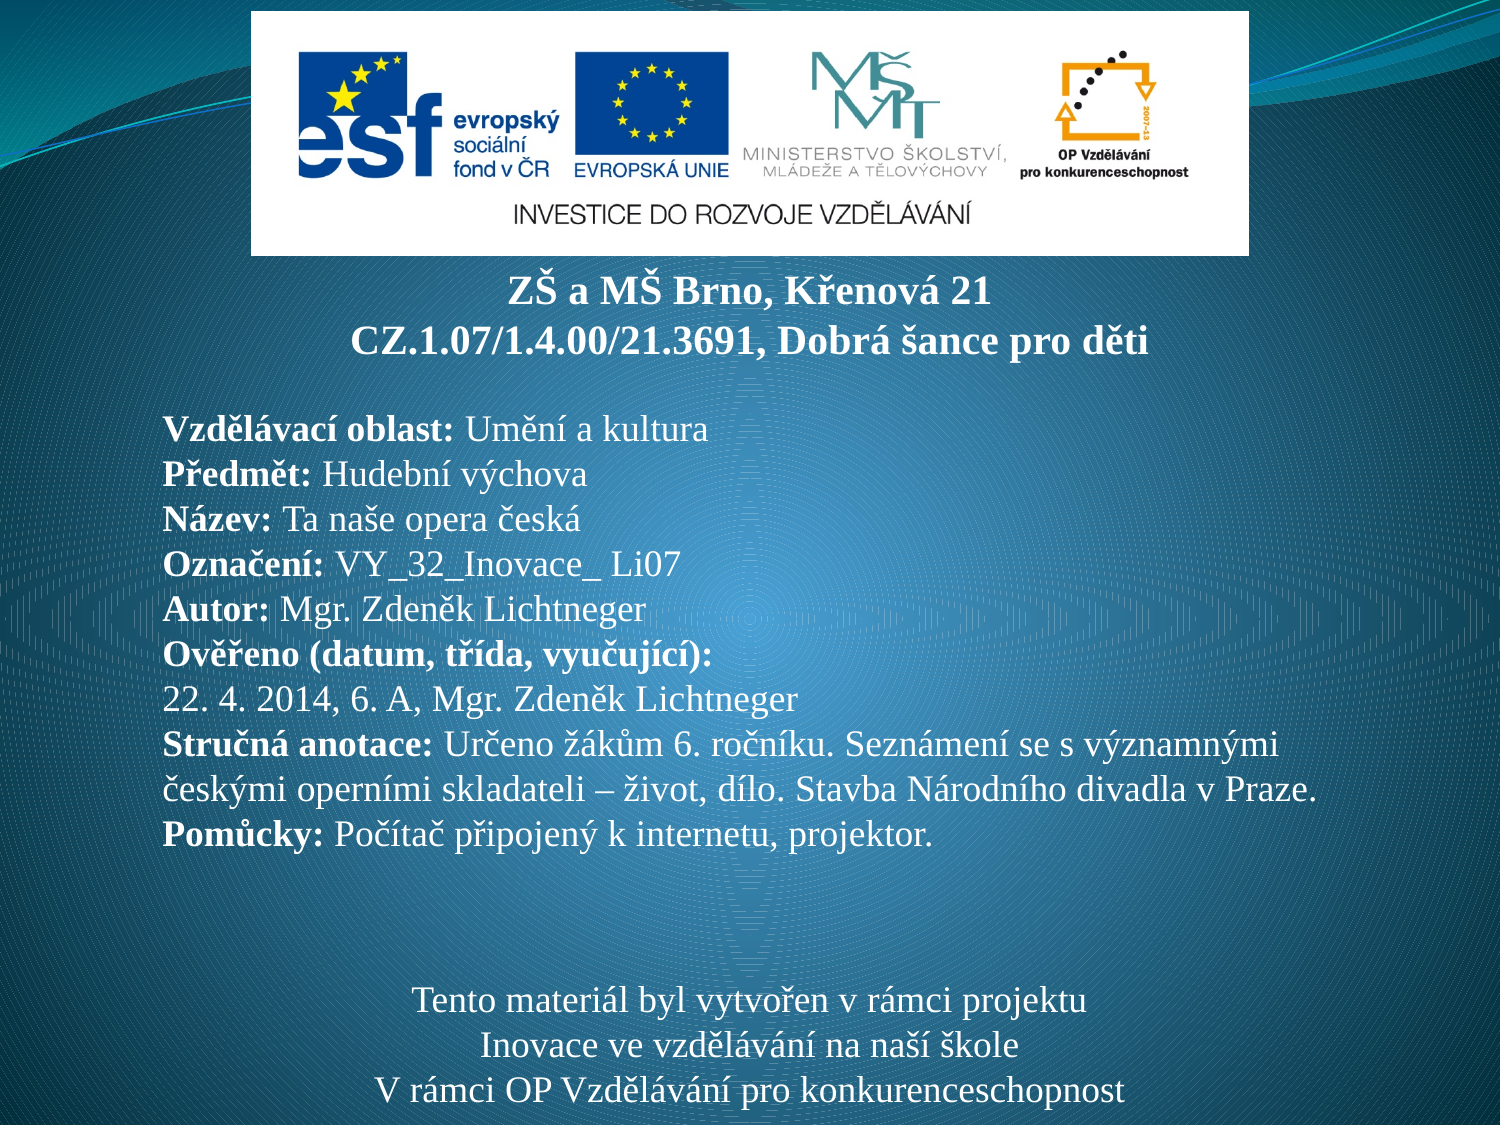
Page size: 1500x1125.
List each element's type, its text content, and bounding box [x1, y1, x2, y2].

text_box Vzdělávací oblast: Umění a kultura Předmět: Hudební výchova Název: Ta naše opera česká Označení: VY_32_Inovace_ Li07 Autor: Mgr. Zdeněk Lichtneger Ověřeno (datum, třída, vyučující): 22. 4. 2014, 6. A, Mgr. Zdeněk Lichtneger Stručná anotace: Určeno žákům 6. ročníku. Seznámení se s významnými českými operními skladateli – život, dílo. Stavba Národního divadla v Praze. Pomůcky: Počítač připojený k internetu, projektor. [147, 397, 1353, 862]
picture [250, 11, 1249, 256]
text_box Tento materiál byl vytvořen v rámci projektu Inovace ve vzdělávání na naší škole V rámci OP Vzdělávání pro konkurenceschopnost [312, 967, 1187, 1118]
text_box ZŠ a MŠ Brno, Křenová 21 CZ.1.07/1.4.00/21.3691, Dobrá šance pro děti [301, 268, 1199, 397]
